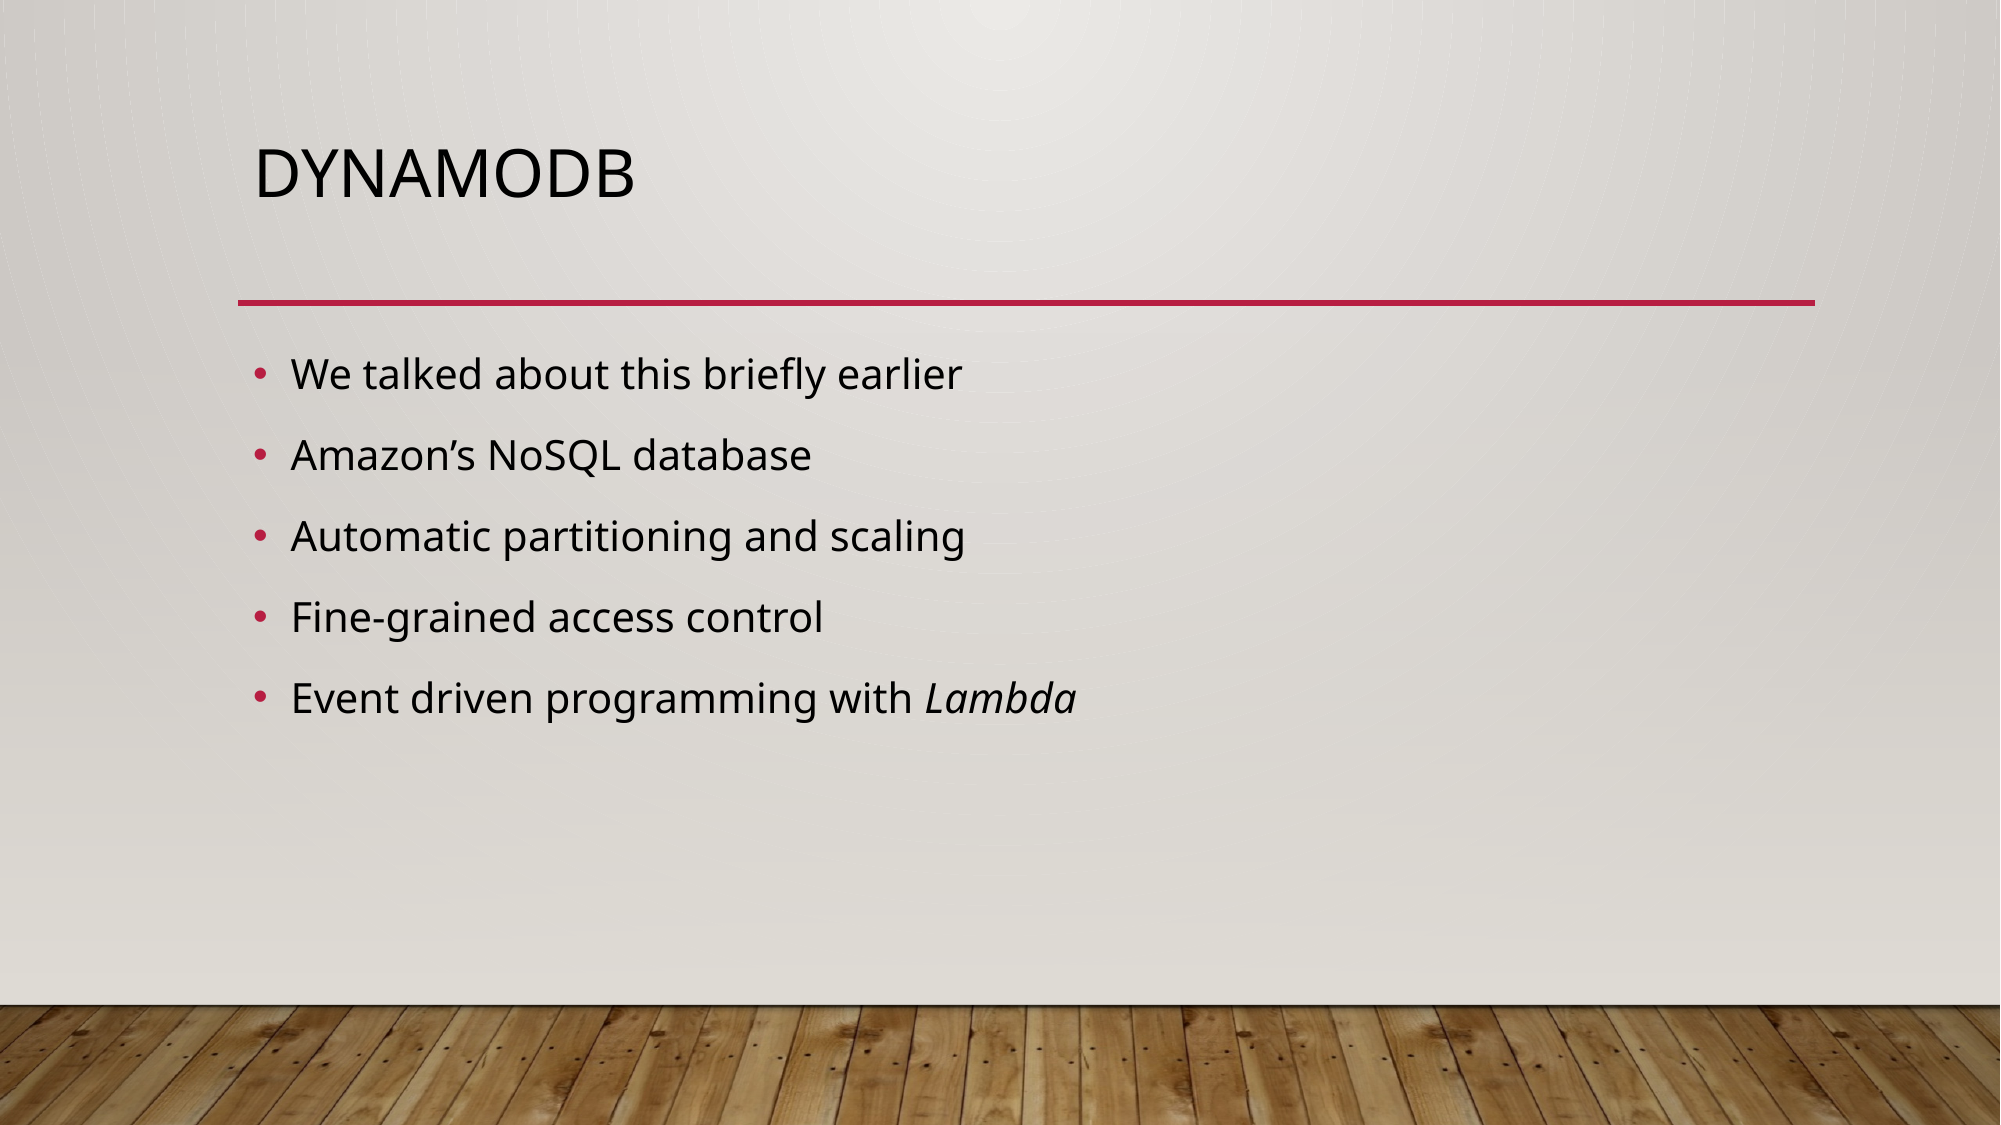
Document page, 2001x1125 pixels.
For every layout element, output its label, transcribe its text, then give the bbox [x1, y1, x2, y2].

picture [0, 1005, 2000, 1125]
list We talked about this briefly earlier Amazon’s NoSQL database Automatic partitioning and scaling Fine-grained access control Event driven programming with Lambda [238, 330, 1814, 897]
title DynamoDB [238, 131, 1814, 305]
